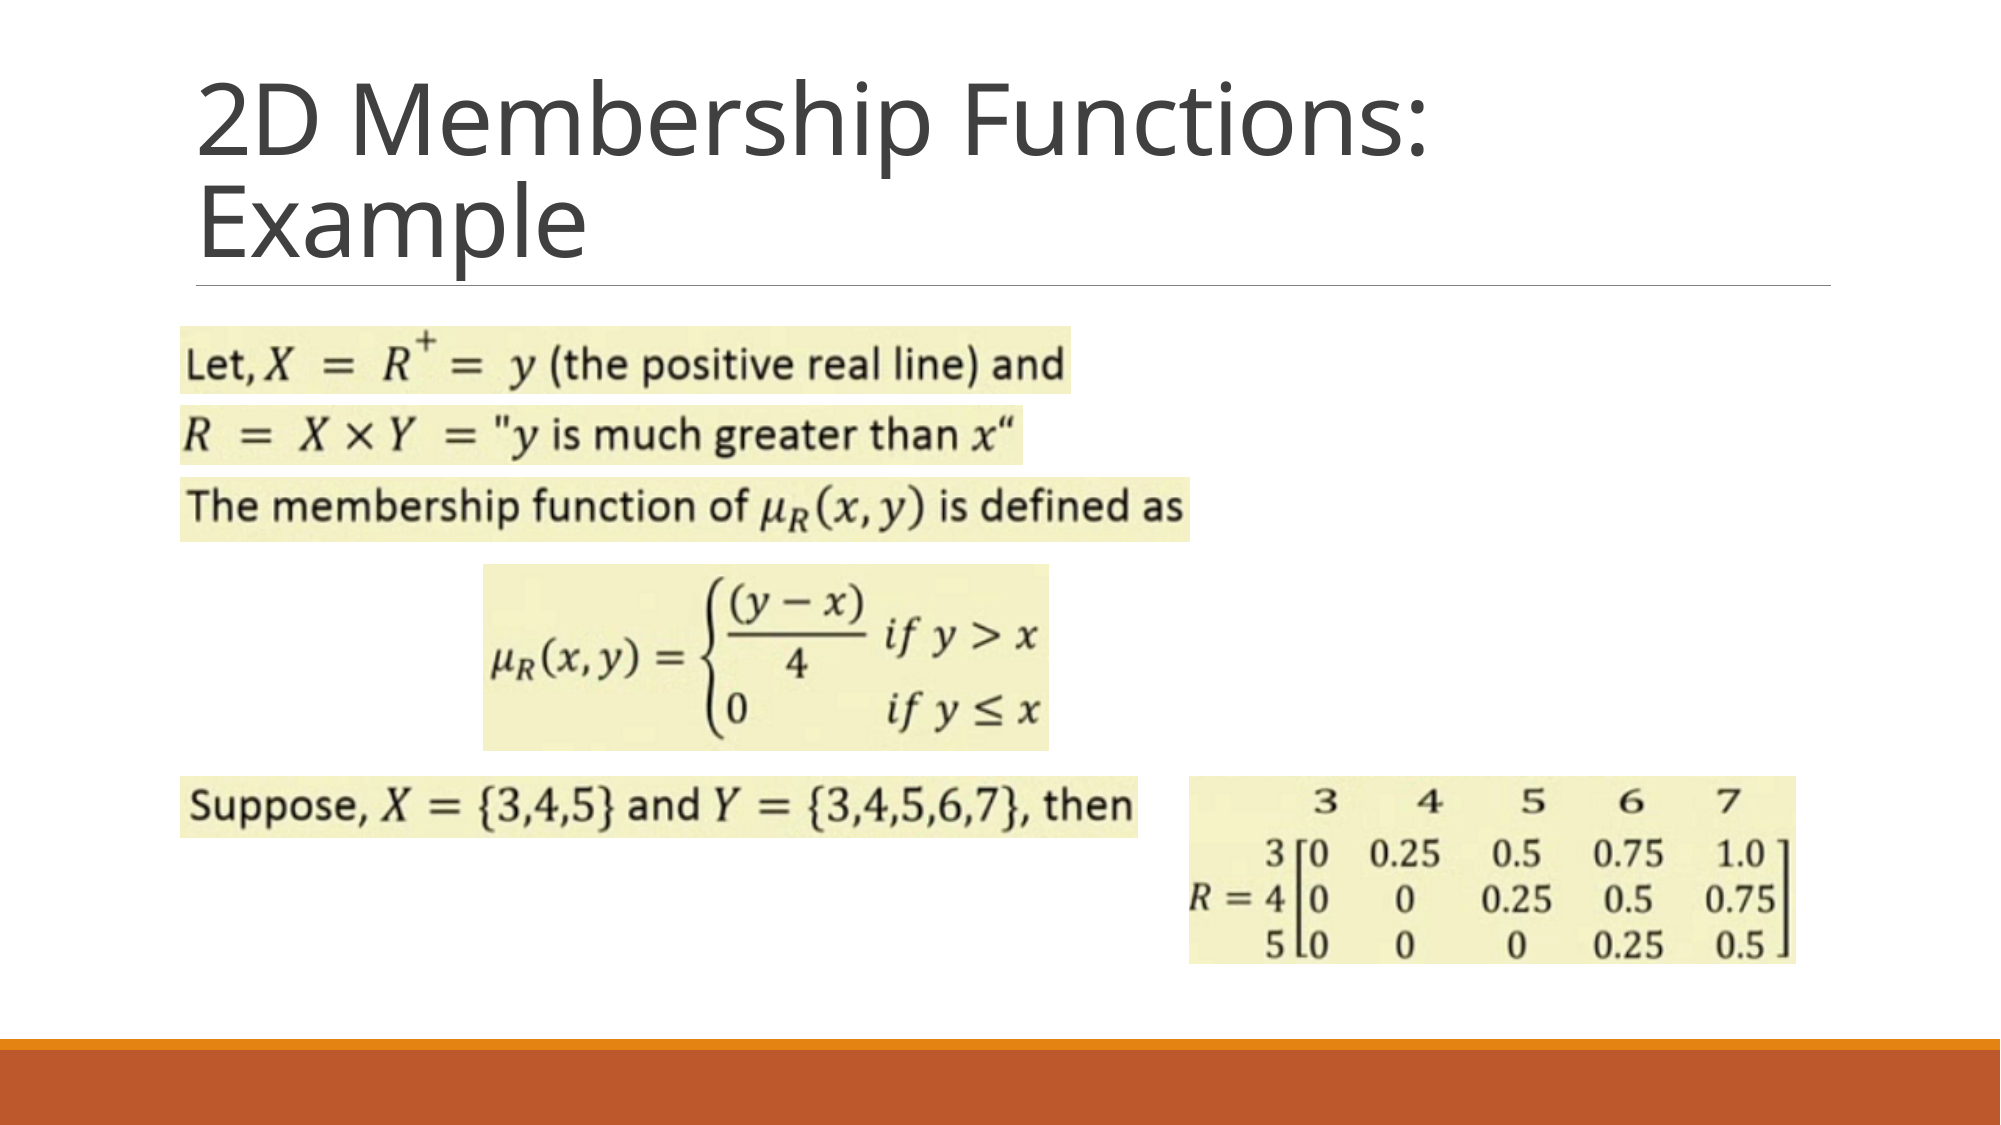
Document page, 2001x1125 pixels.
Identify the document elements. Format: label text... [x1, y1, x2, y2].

title 2D Membership Functions: Example [180, 47, 1830, 285]
picture [179, 326, 1072, 395]
picture [179, 405, 1023, 466]
picture [482, 563, 1050, 751]
picture [179, 775, 1139, 838]
picture [179, 476, 1190, 542]
picture [1188, 775, 1797, 965]
